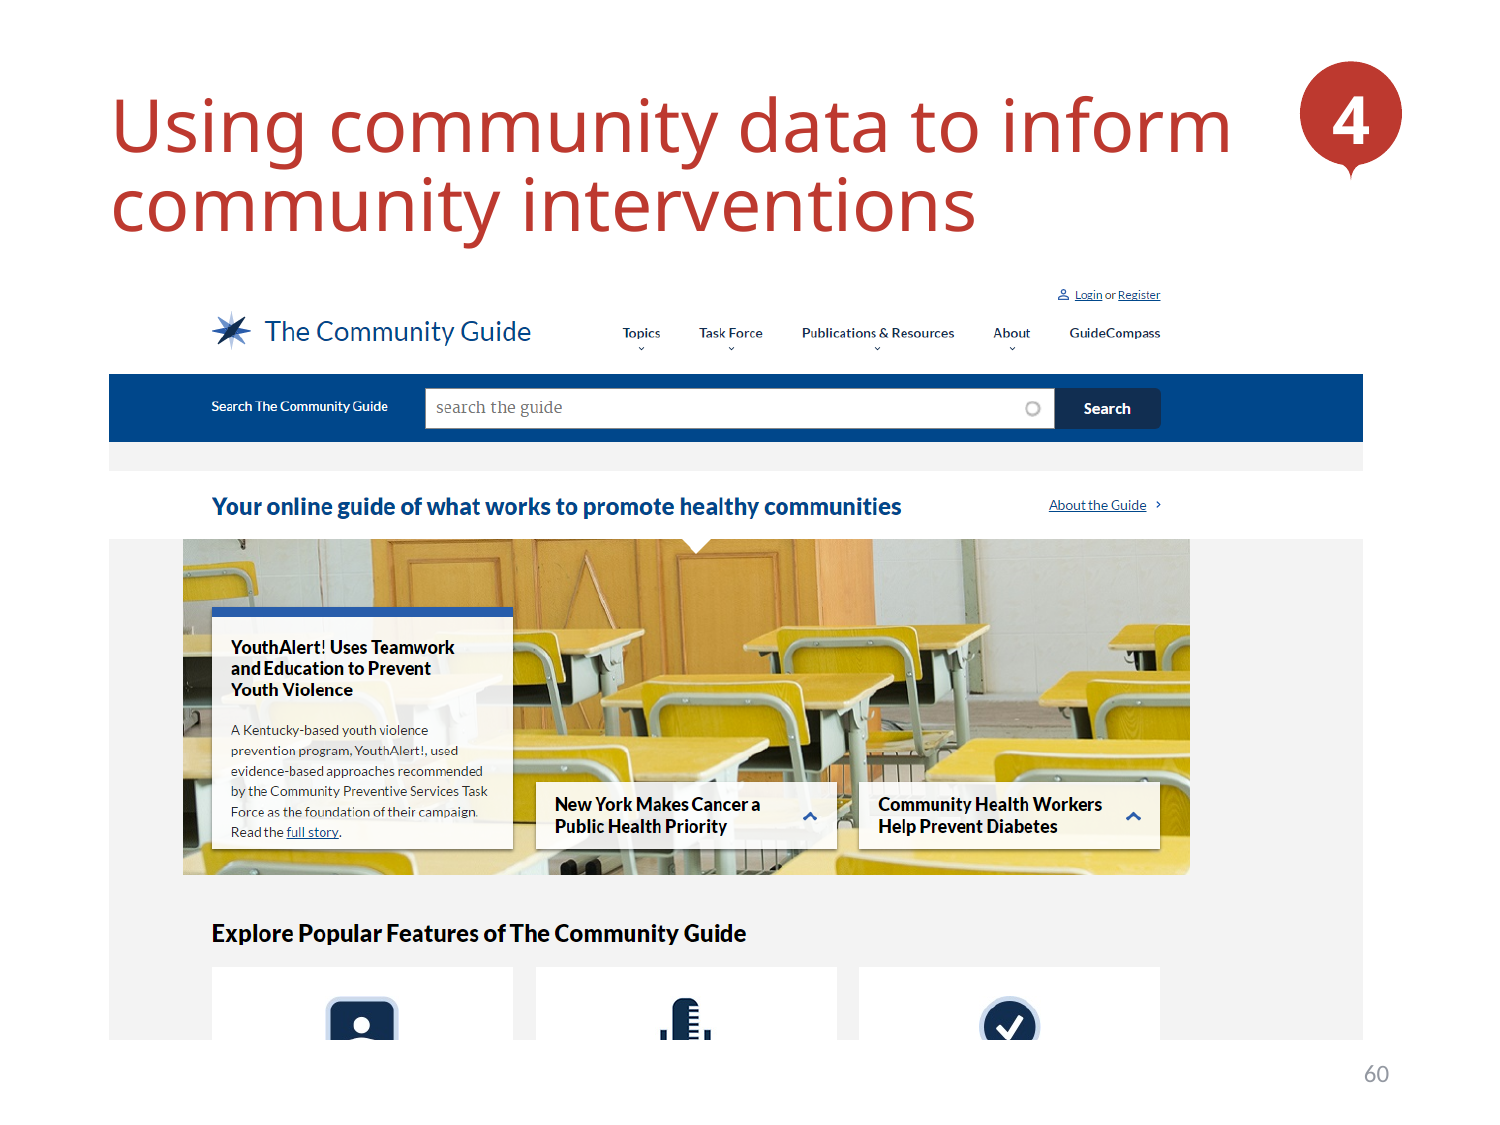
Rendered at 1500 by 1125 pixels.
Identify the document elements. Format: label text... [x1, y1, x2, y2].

picture [109, 274, 1363, 1040]
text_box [1299, 61, 1402, 313]
title Using community data to inform community interventions [103, 59, 1250, 278]
slide_number 60 [1059, 1042, 1397, 1103]
